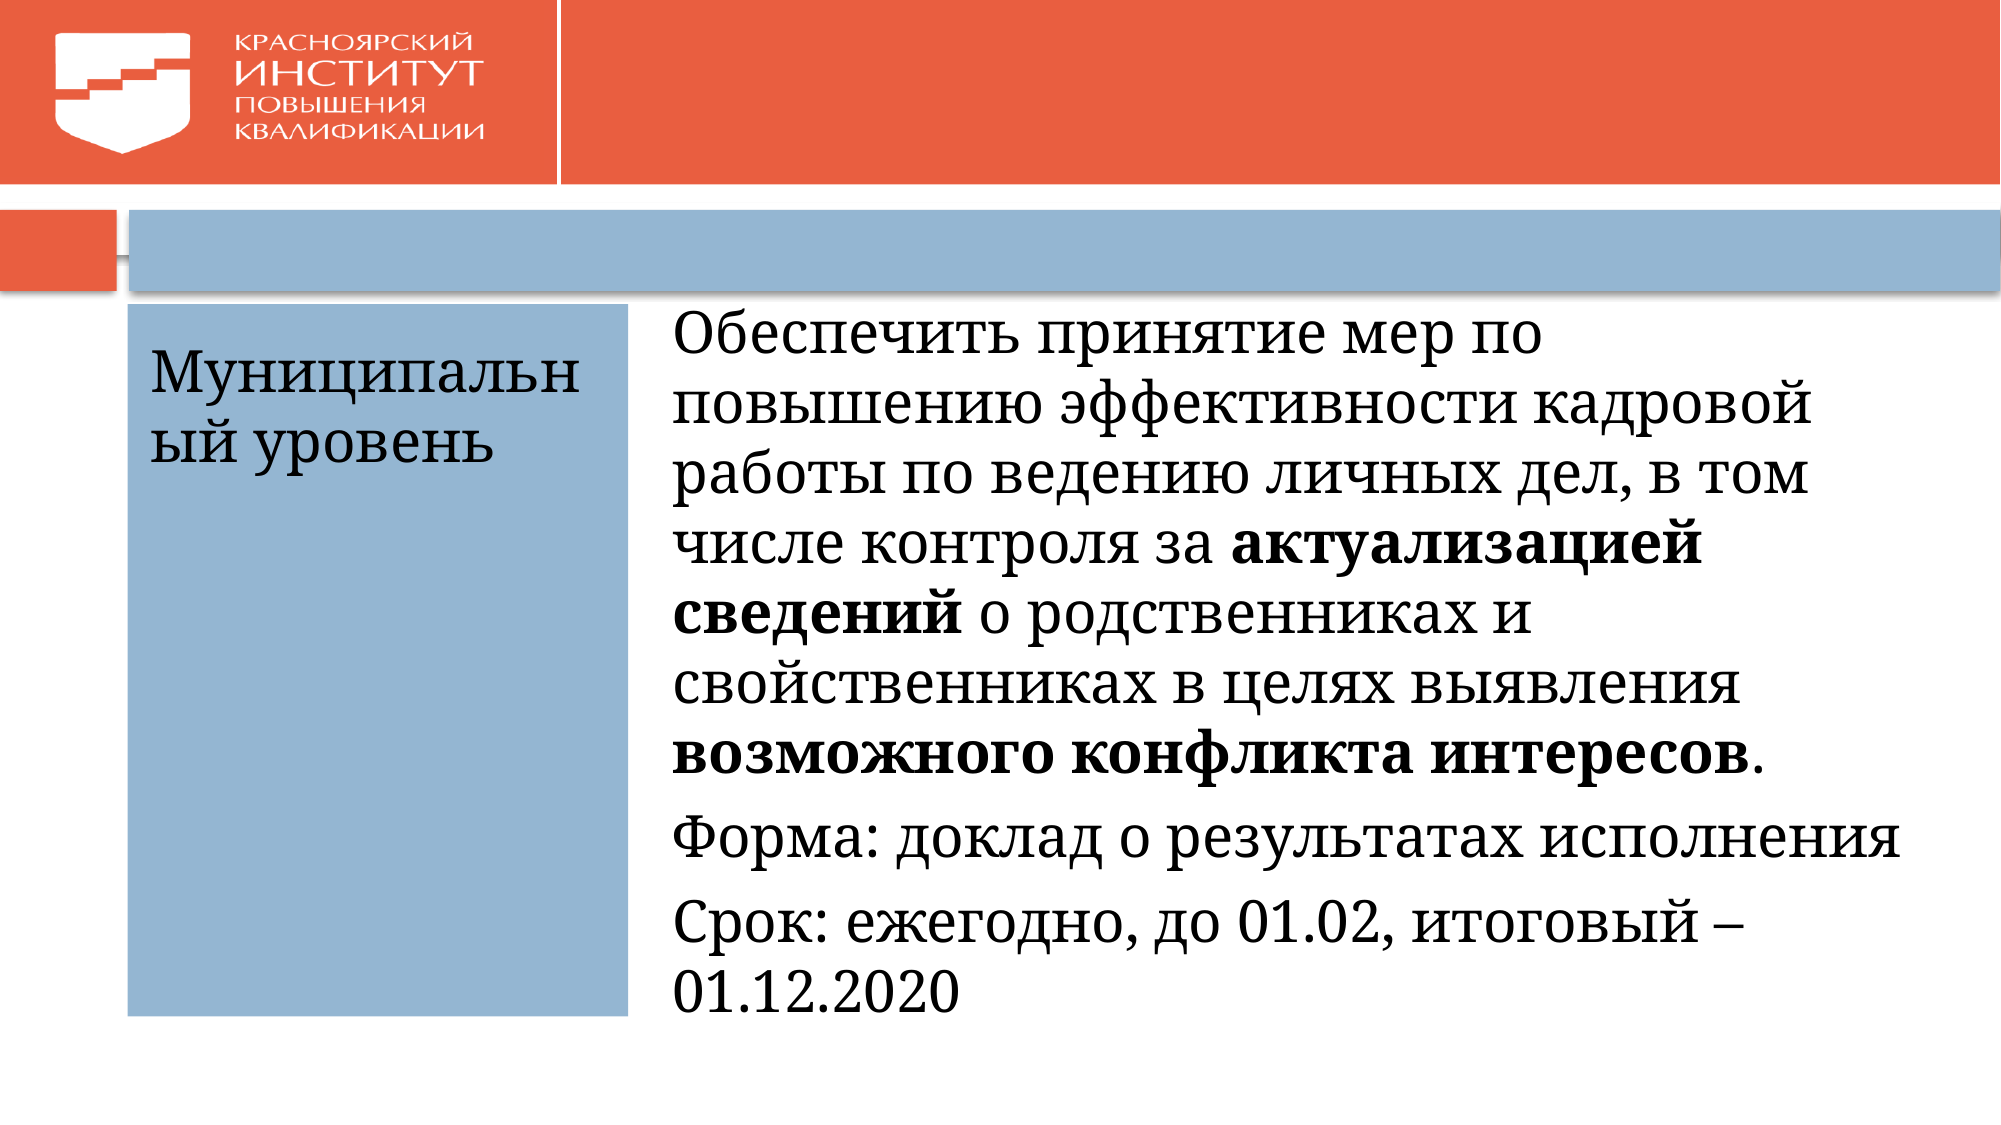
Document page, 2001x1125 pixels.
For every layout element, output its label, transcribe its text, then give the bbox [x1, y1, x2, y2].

title [133, 44, 1901, 188]
list Муниципальный уровень [123, 300, 632, 1021]
list Обеспечить принятие мер по повышению эффективности кадровой работы по ведению личных дел, в том числе контроля за актуализацией сведений о родственниках и свойственниках в целях выявления возможного конфликта интересов. Форма: доклад о результатах исполнения Срок: ежегодно, до 01.02, итоговый – 01.12.2020 [657, 287, 1917, 1013]
picture [0, 0, 544, 177]
